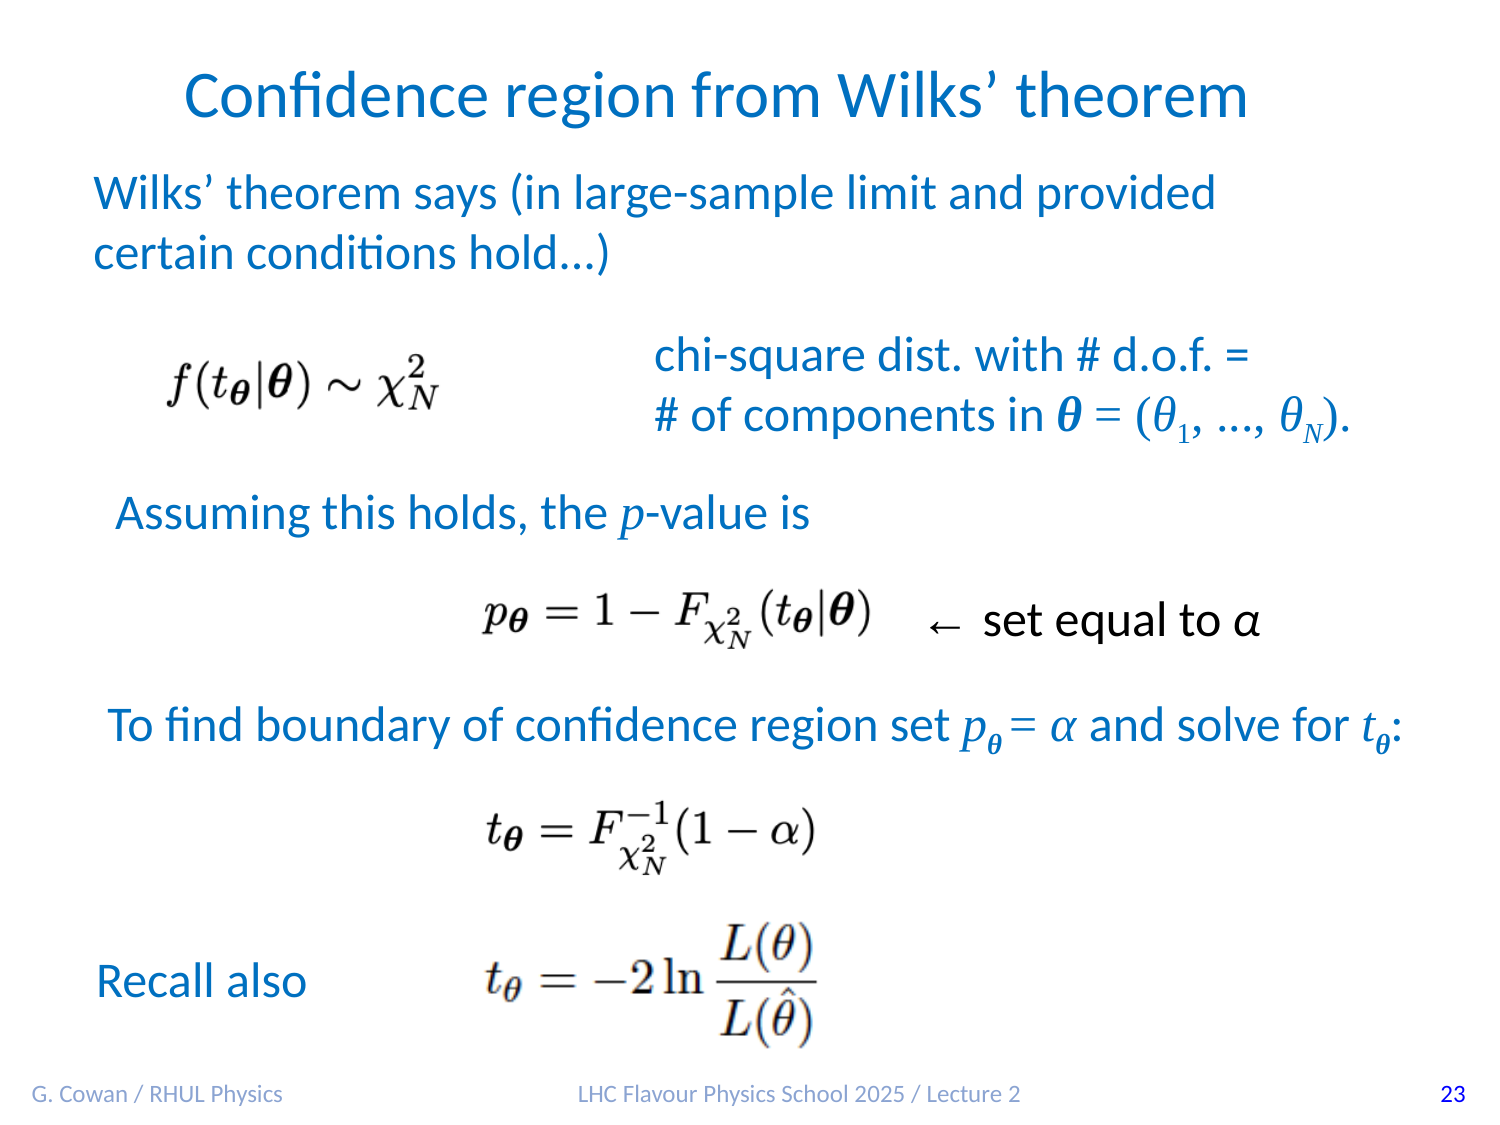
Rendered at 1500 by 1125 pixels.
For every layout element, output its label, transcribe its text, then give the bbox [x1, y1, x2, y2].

picture [472, 566, 887, 668]
text_box Recall also [81, 939, 334, 1015]
text_box To find boundary of confidence region set pθ = α and solve for tθ: [92, 684, 1419, 768]
text_box Confidence region from Wilks’ theorem [22, 43, 1412, 178]
picture [466, 908, 836, 1060]
slide_number G. Cowan / RHUL Physics [16, 1062, 338, 1123]
text_box chi-square dist. with # d.o.f. = # of components in θ = (θ1, ..., θN). [639, 313, 1367, 457]
text_box Wilks’ theorem says (in large-sample limit and provided certain conditions hold...) [78, 151, 1244, 287]
text_box Assuming this holds, the p-value is [100, 471, 826, 547]
text_box ← set equal to α [905, 578, 1288, 654]
picture [145, 337, 455, 438]
picture [474, 784, 824, 886]
footer LHC Flavour Physics School 2025 / Lecture 2 [338, 1062, 1262, 1123]
slide_number 23 [1262, 1062, 1481, 1123]
